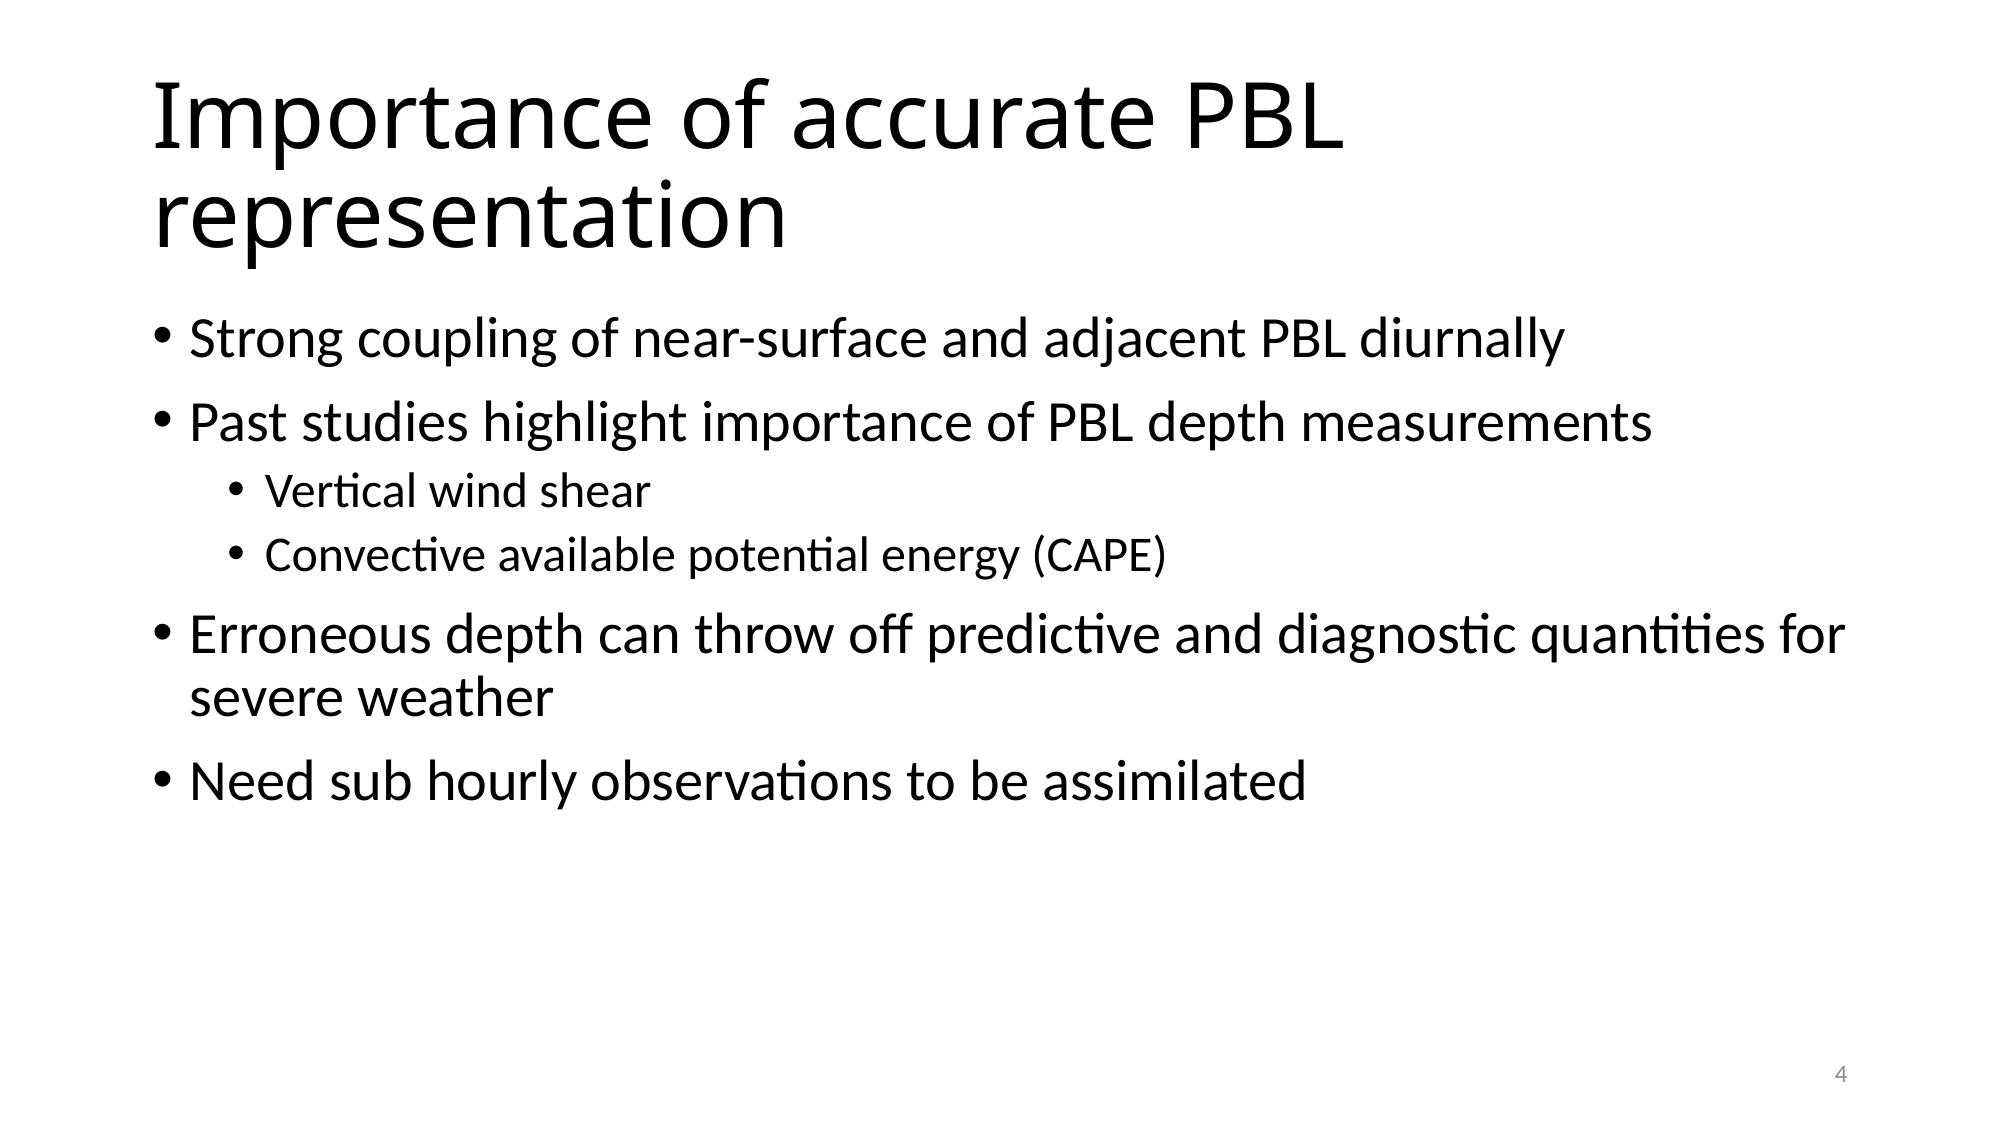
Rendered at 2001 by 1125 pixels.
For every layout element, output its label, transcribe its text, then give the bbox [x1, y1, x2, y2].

list Strong coupling of near-surface and adjacent PBL diurnally Past studies highlight importance of PBL depth measurements Vertical wind shear Convective available potential energy (CAPE) Erroneous depth can throw off predictive and diagnostic quantities for severe weather Need sub hourly observations to be assimilated [137, 299, 1863, 1014]
slide_number 4 [1412, 1042, 1863, 1103]
title Importance of accurate PBL representation [137, 59, 1863, 278]
